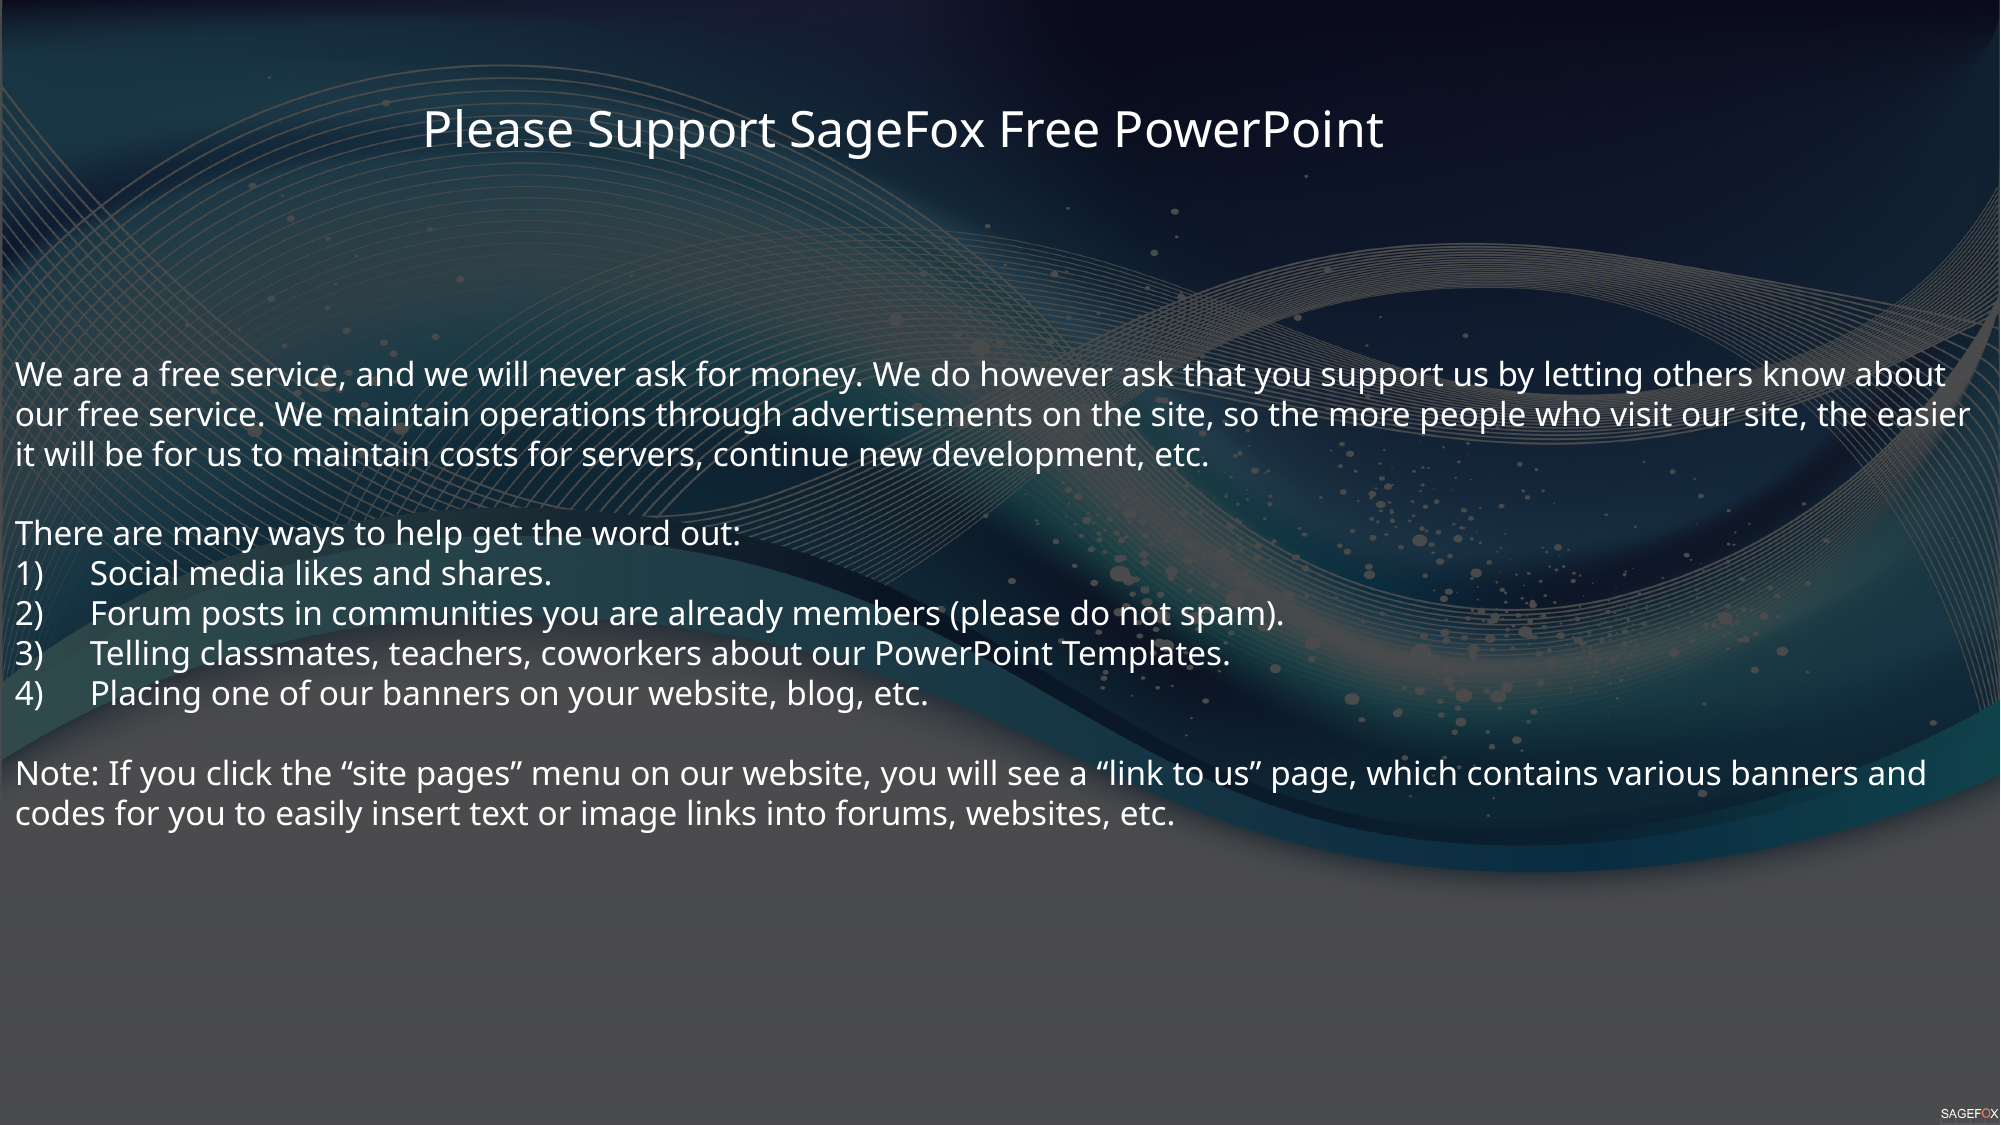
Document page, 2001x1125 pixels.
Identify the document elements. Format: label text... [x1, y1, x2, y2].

title Please Support SageFox Free PowerPoint [363, 72, 1444, 190]
text_box We are a free service, and we will never ask for money. We do however ask that you support us by letting others know about our free service. We maintain operations through advertisements on the site, so the more people who visit our site, the easier it will be for us to maintain costs for servers, continue new development, etc. There are many ways to help get the word out: Social media likes and shares. Forum posts in communities you are already members (please do not spam). Telling classmates, teachers, coworkers about our PowerPoint Templates. Placing one of our banners on your website, blog, etc. Note: If you click the “site pages” menu on our website, you will see a “link to us” page, which contains various banners and codes for you to easily insert text or image links into forums, websites, etc. [0, 0, 2000, 1125]
